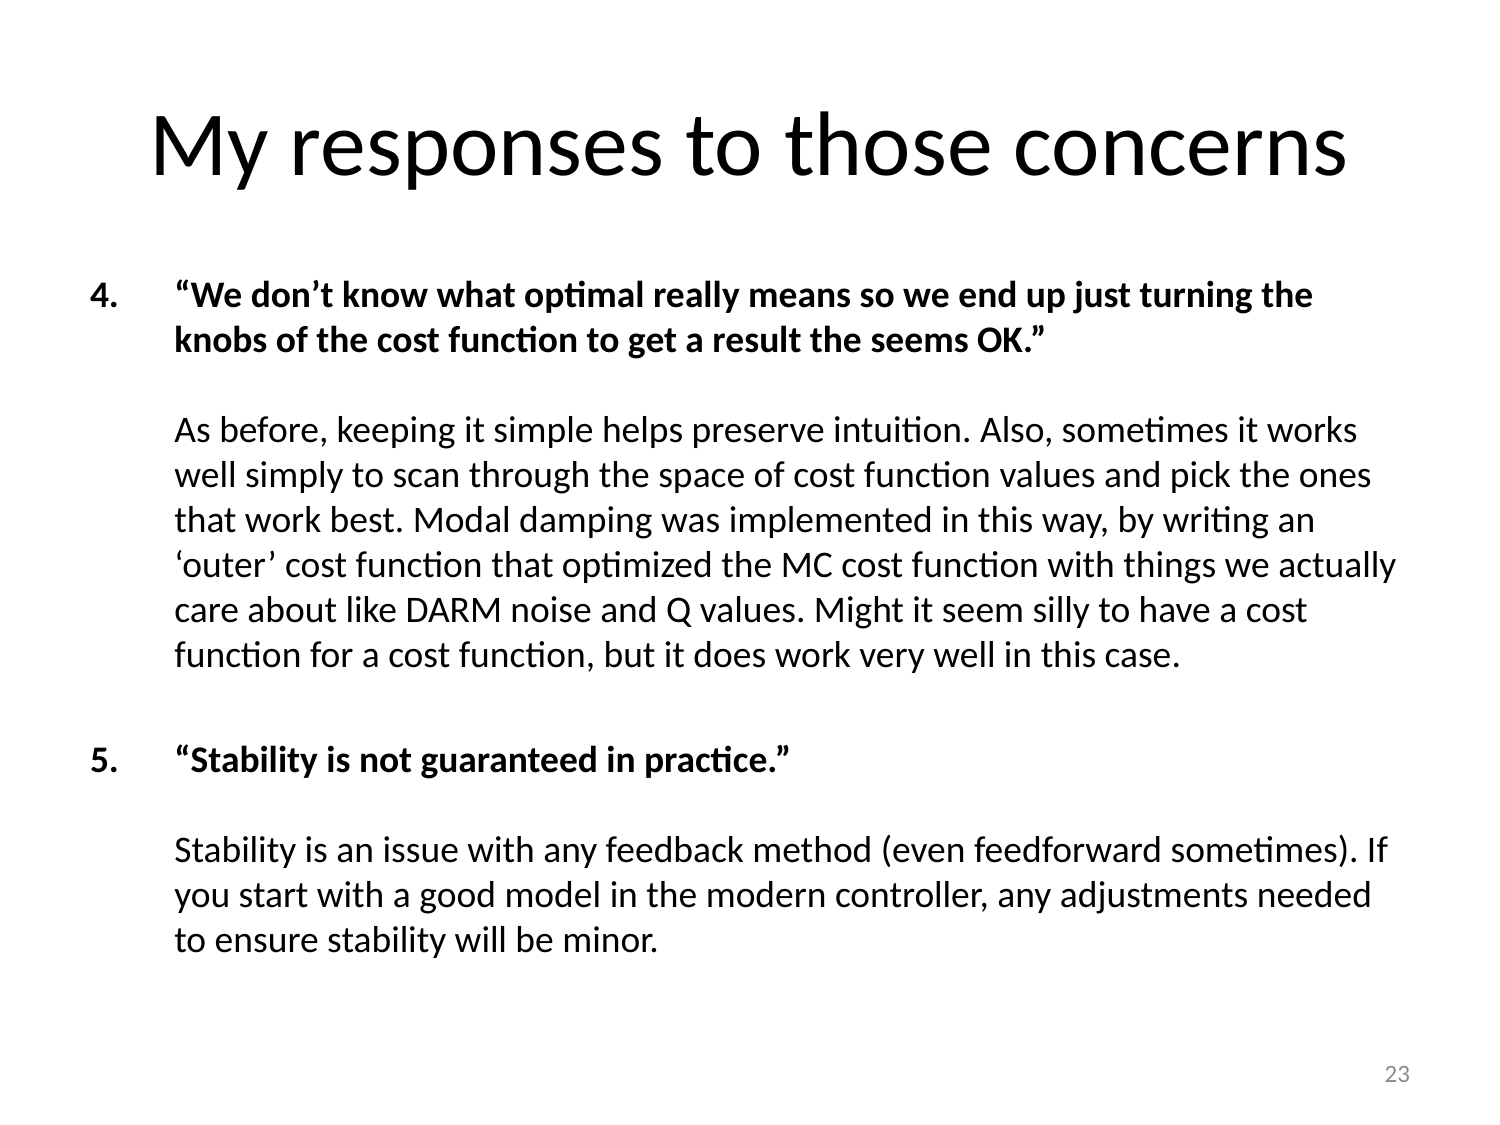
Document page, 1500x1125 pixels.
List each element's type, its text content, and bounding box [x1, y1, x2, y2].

slide_number 23 [1074, 1042, 1425, 1103]
list “We don’t know what optimal really means so we end up just turning the knobs of the cost function to get a result the seems OK.” As before, keeping it simple helps preserve intuition. Also, sometimes it works well simply to scan through the space of cost function values and pick the ones that work best. Modal damping was implemented in this way, by writing an ‘outer’ cost function that optimized the MC cost function with things we actually care about like DARM noise and Q values. Might it seem silly to have a cost function for a cost function, but it does work very well in this case. “Stability is not guaranteed in practice.” Stability is an issue with any feedback method (even feedforward sometimes). If you start with a good model in the modern controller, any adjustments needed to ensure stability will be minor. [75, 262, 1425, 1053]
title My responses to those concerns [75, 45, 1425, 233]
